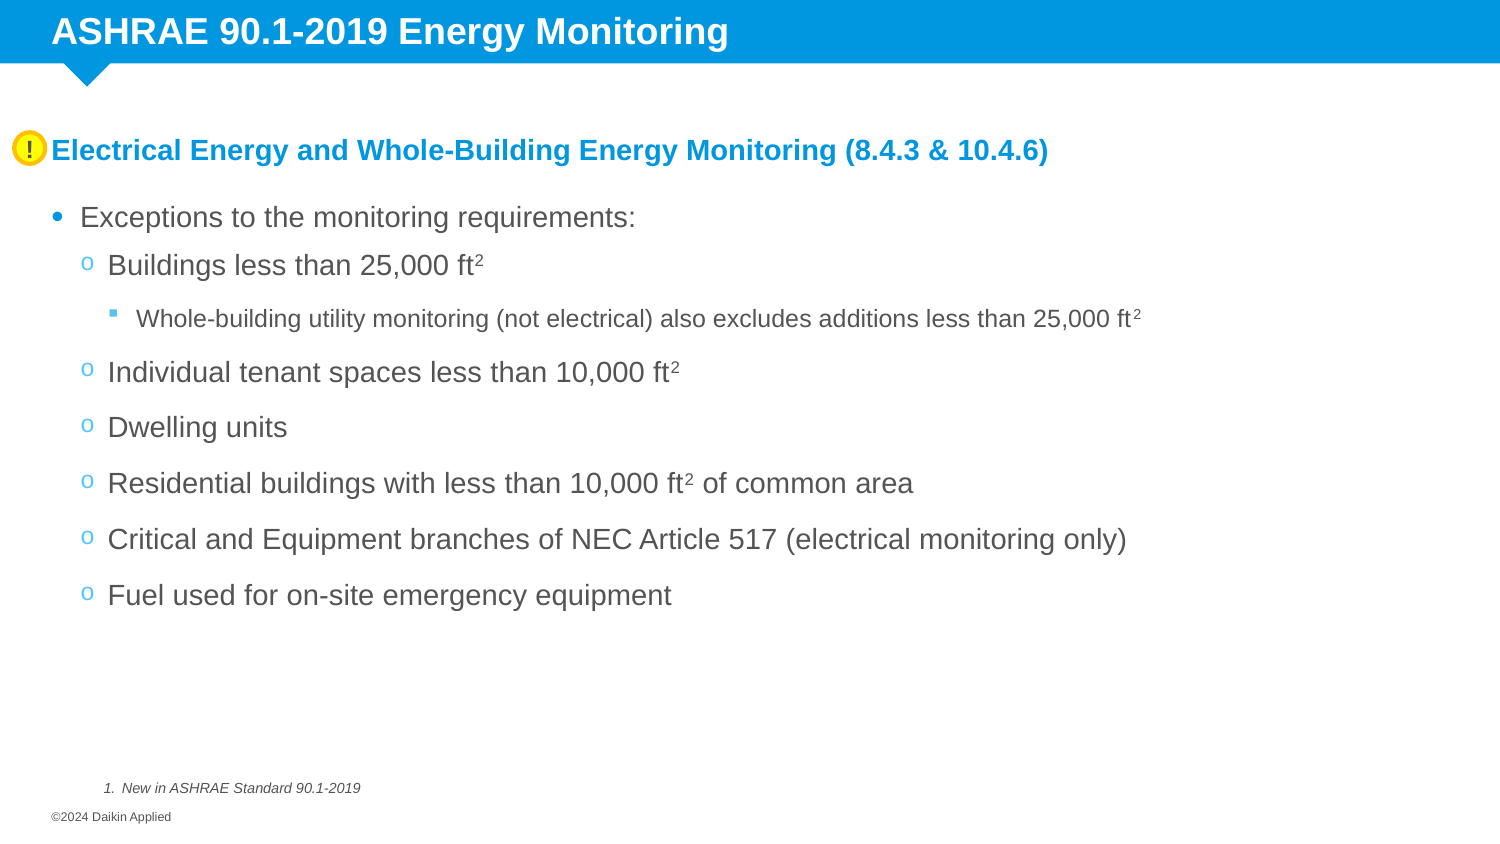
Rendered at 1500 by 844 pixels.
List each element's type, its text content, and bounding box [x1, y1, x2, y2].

list Exceptions to the monitoring requirements: Buildings less than 25,000 ft2 Whole-building utility monitoring (not electrical) also excludes additions less than 25,000 ft2 Individual tenant spaces less than 10,000 ft2 Dwelling units Residential buildings with less than 10,000 ft2 of common area Critical and Equipment branches of NEC Article 517 (electrical monitoring only) Fuel used for on-site emergency equipment [36, 191, 1461, 757]
title ASHRAE 90.1-2019 Energy Monitoring [36, 0, 1461, 63]
footer ©2024 Daikin Applied [36, 794, 572, 840]
text_box ! [14, 132, 46, 164]
list Electrical Energy and Whole-Building Energy Monitoring (8.4.3 & 10.4.6) [36, 124, 1464, 176]
text_box New in ASHRAE Standard 90.1-2019 [88, 771, 1010, 804]
